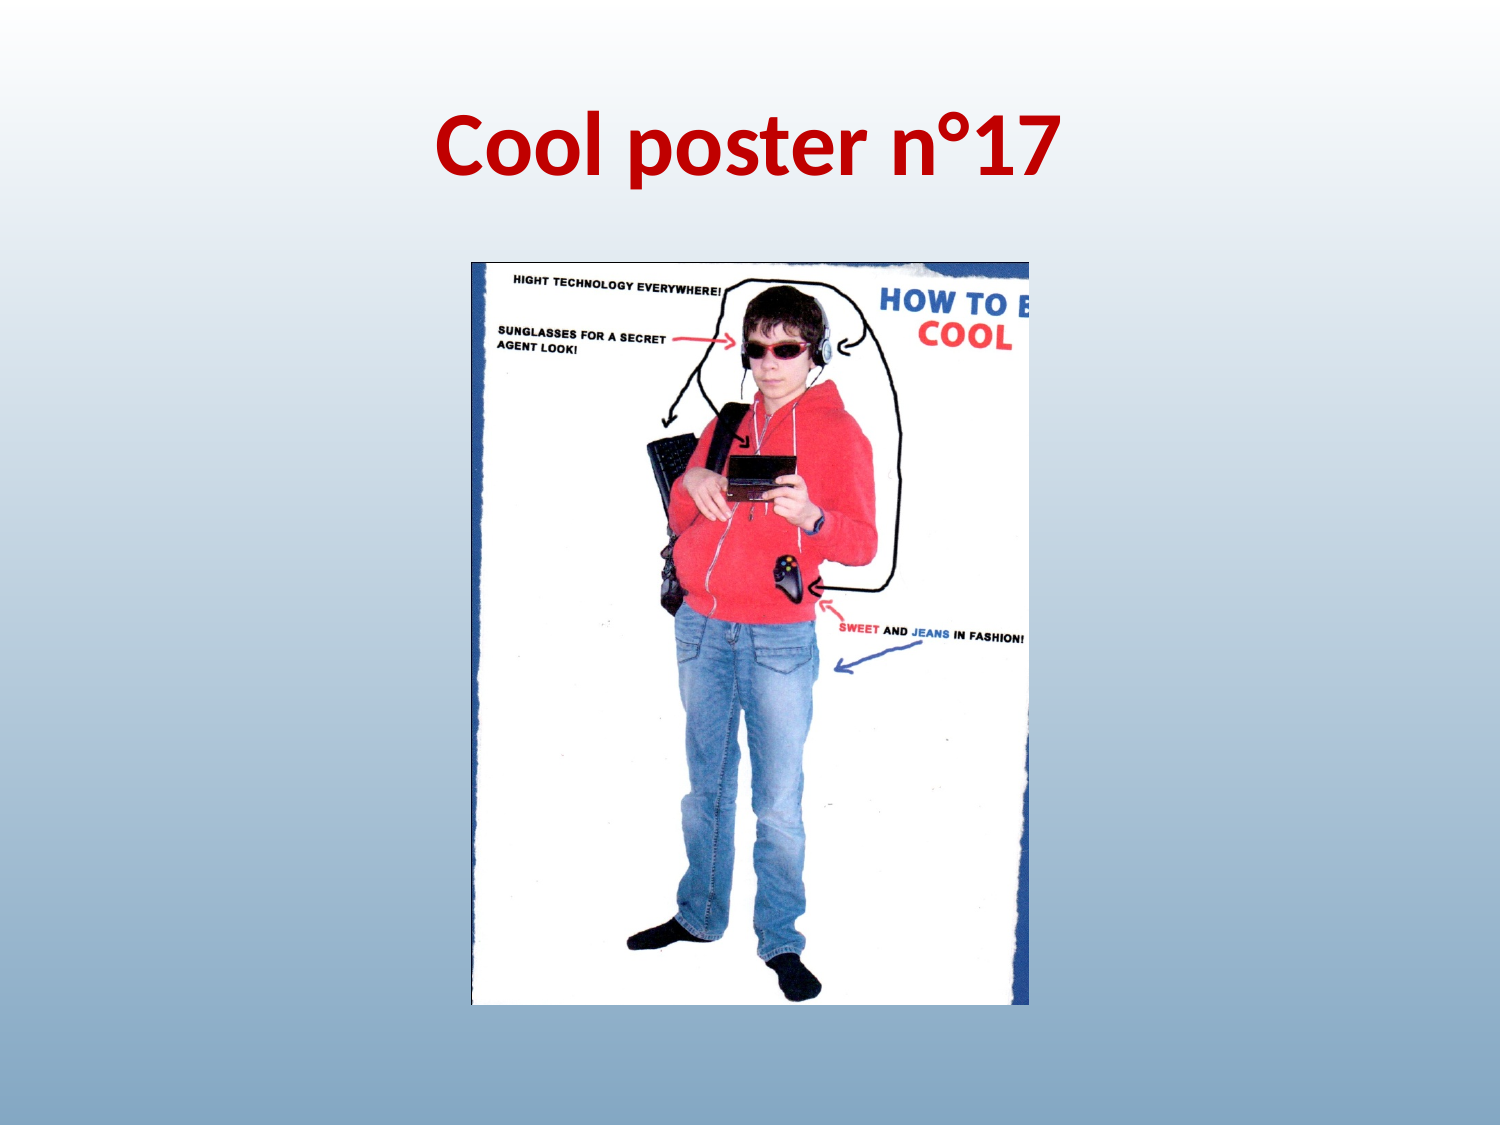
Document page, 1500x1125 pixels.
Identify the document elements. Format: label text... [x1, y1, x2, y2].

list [471, 262, 1029, 1006]
title Cool poster n°17 [75, 45, 1425, 233]
